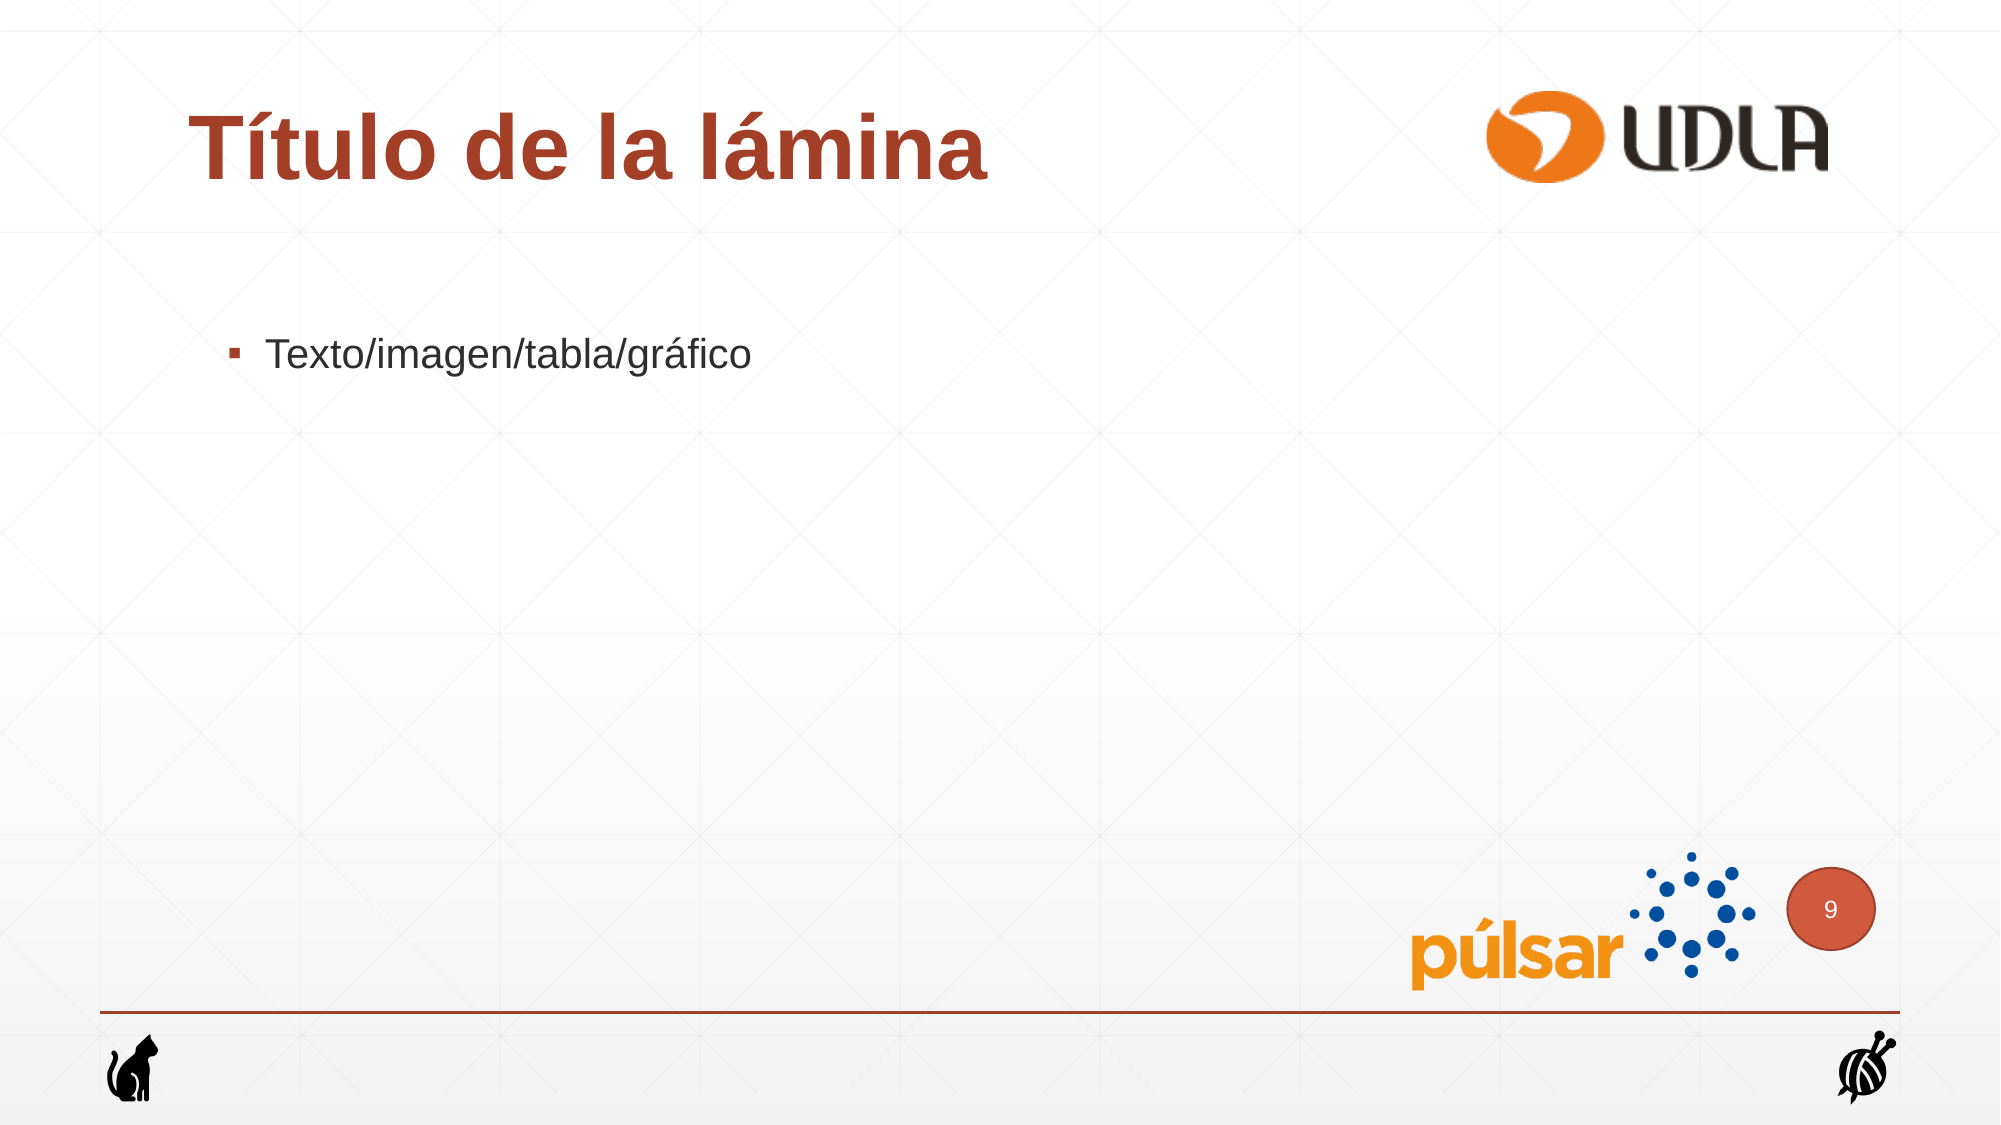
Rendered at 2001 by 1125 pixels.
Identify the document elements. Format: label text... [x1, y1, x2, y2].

text_box 9 [1786, 866, 1876, 952]
list Texto/imagen/tabla/gráfico [212, 324, 1788, 950]
picture [93, 1028, 173, 1108]
picture [1400, 829, 1767, 1014]
picture [1826, 1028, 1907, 1108]
title Título de la lámina [173, 91, 1596, 207]
picture [1484, 91, 1828, 183]
